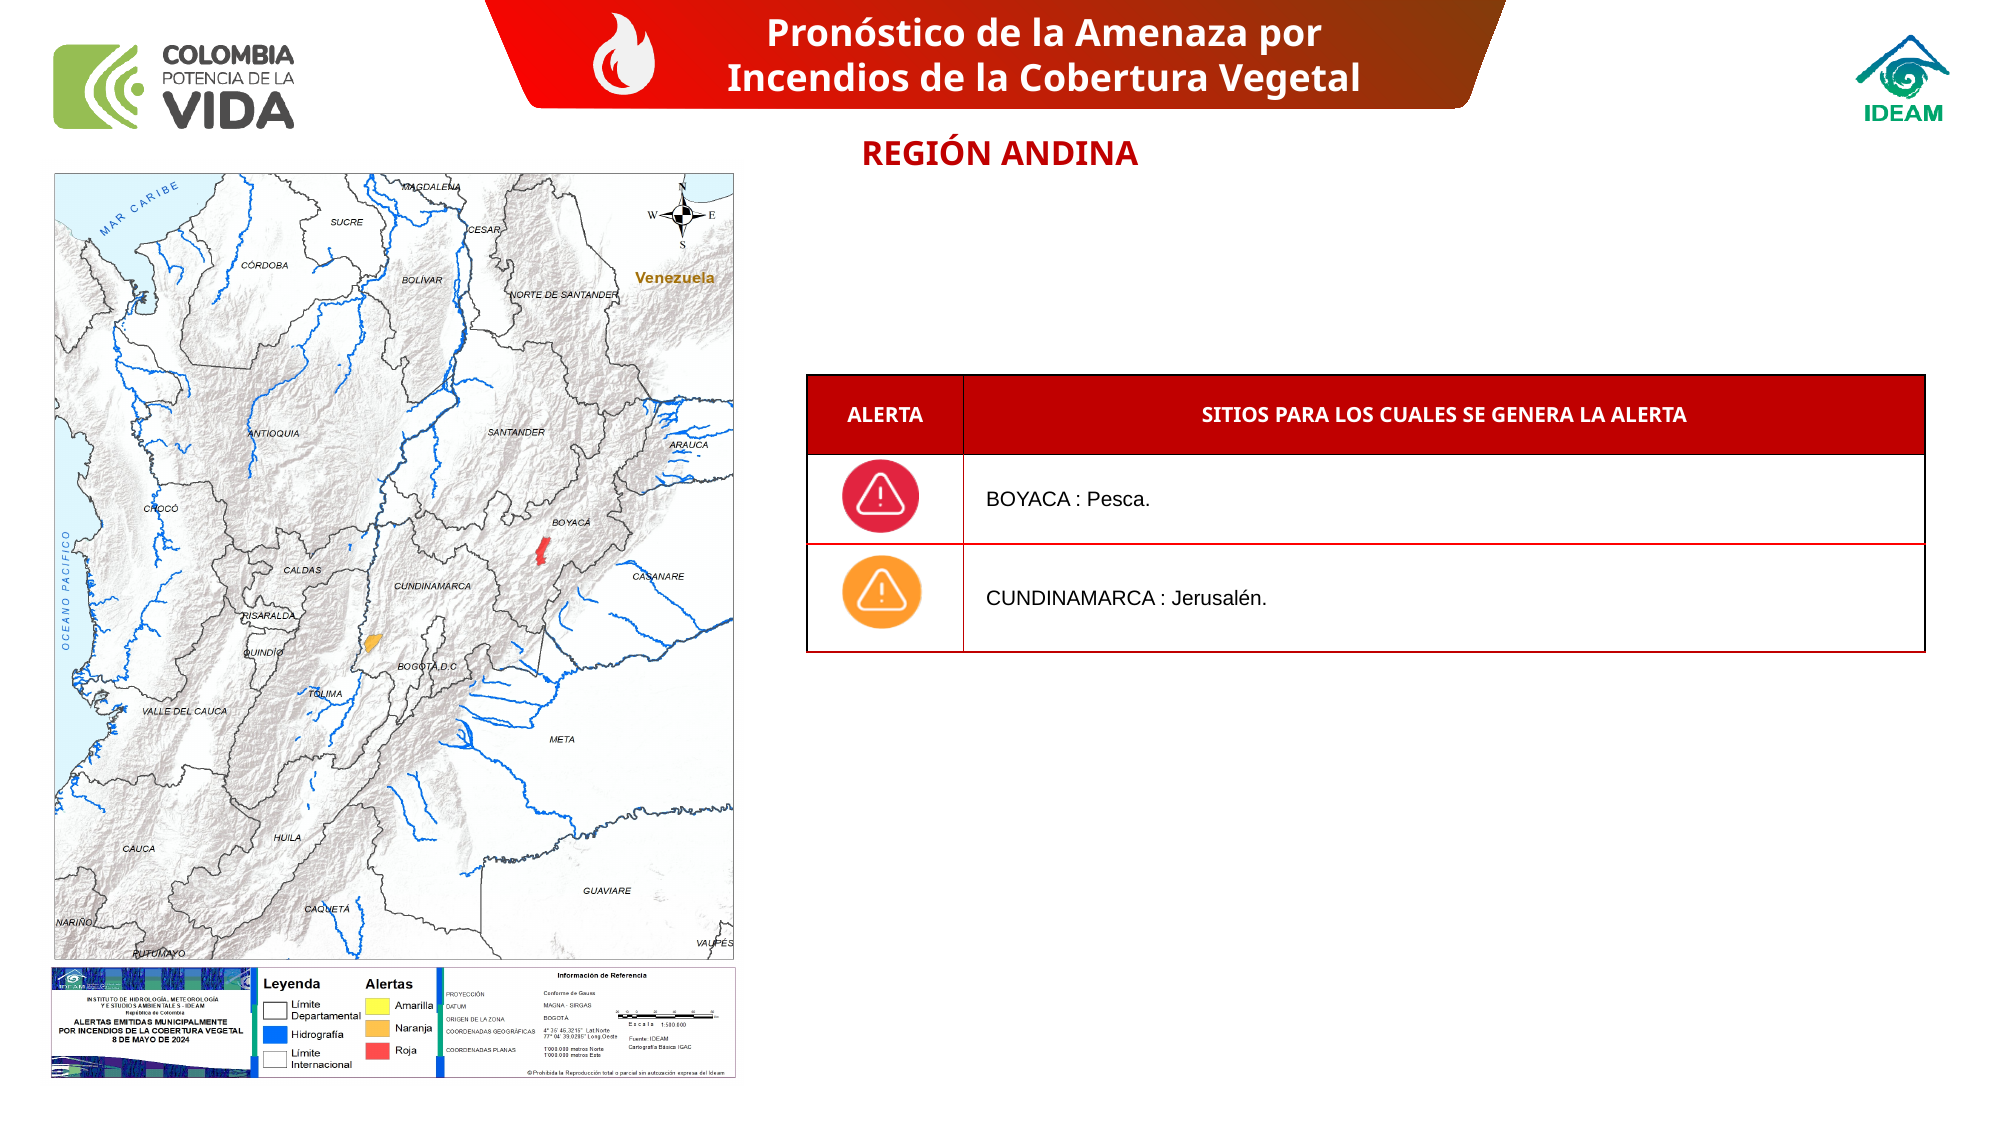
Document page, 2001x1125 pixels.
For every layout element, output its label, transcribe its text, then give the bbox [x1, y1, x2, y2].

picture [0, 0, 2000, 1125]
table_header SITIOS PARA LOS CUALES SE GENERA LA ALERTA [964, 376, 1924, 454]
table_cell [808, 545, 963, 651]
picture [593, 12, 655, 95]
table_cell BOYACA : Pesca. [964, 455, 1924, 543]
table_cell [808, 455, 963, 543]
list REGIÓN ANDINA [613, 128, 1387, 191]
table_cell CUNDINAMARCA : Jerusalén. [964, 545, 1924, 651]
table_header ALERTA [808, 376, 963, 454]
